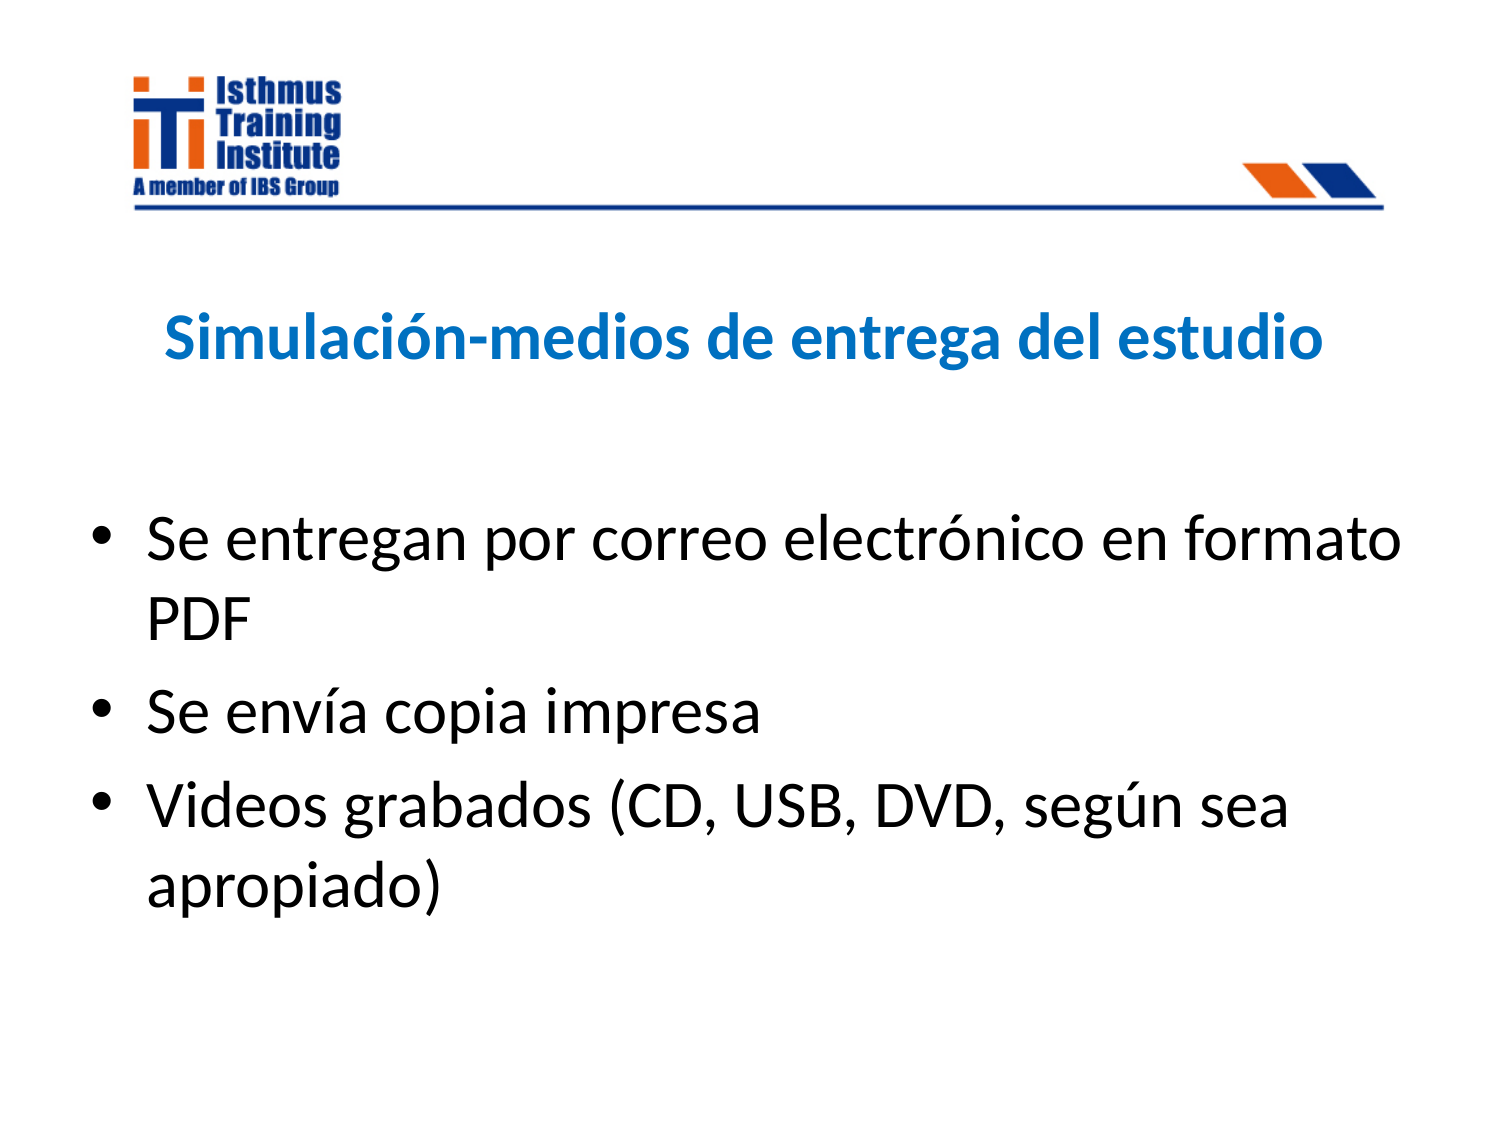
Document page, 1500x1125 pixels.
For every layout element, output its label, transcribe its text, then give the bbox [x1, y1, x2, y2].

picture [82, 44, 1418, 233]
list Se entregan por correo electrónico en formato PDF Se envía copia impresa Videos grabados (CD, USB, DVD, según sea apropiado) [75, 486, 1425, 1005]
title Simulación-medios de entrega del estudio [77, 202, 1428, 463]
